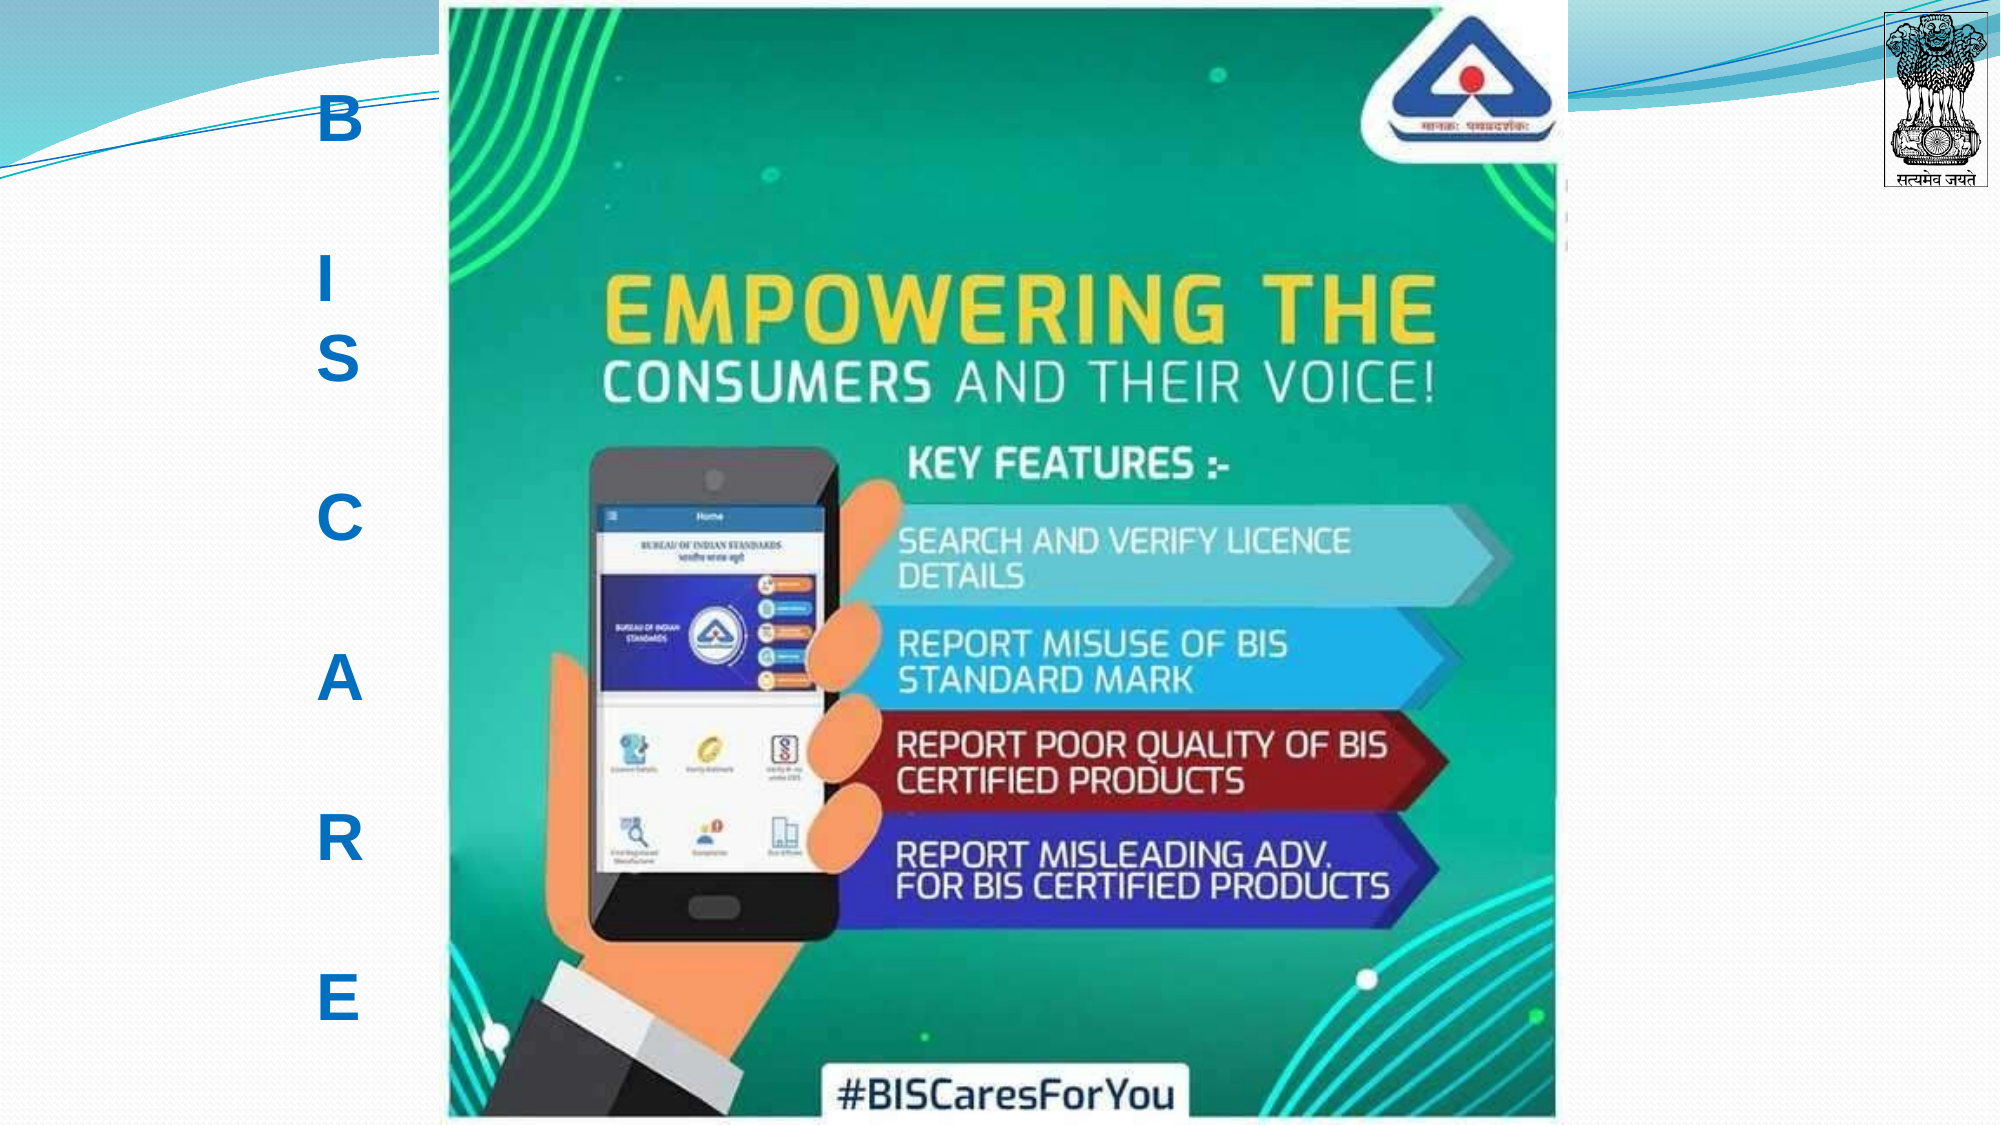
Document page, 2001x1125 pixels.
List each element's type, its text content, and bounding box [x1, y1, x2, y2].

picture [1883, 12, 1988, 187]
picture [439, 0, 1569, 1125]
text_box B I S C A R E A P P [313, 72, 367, 1125]
